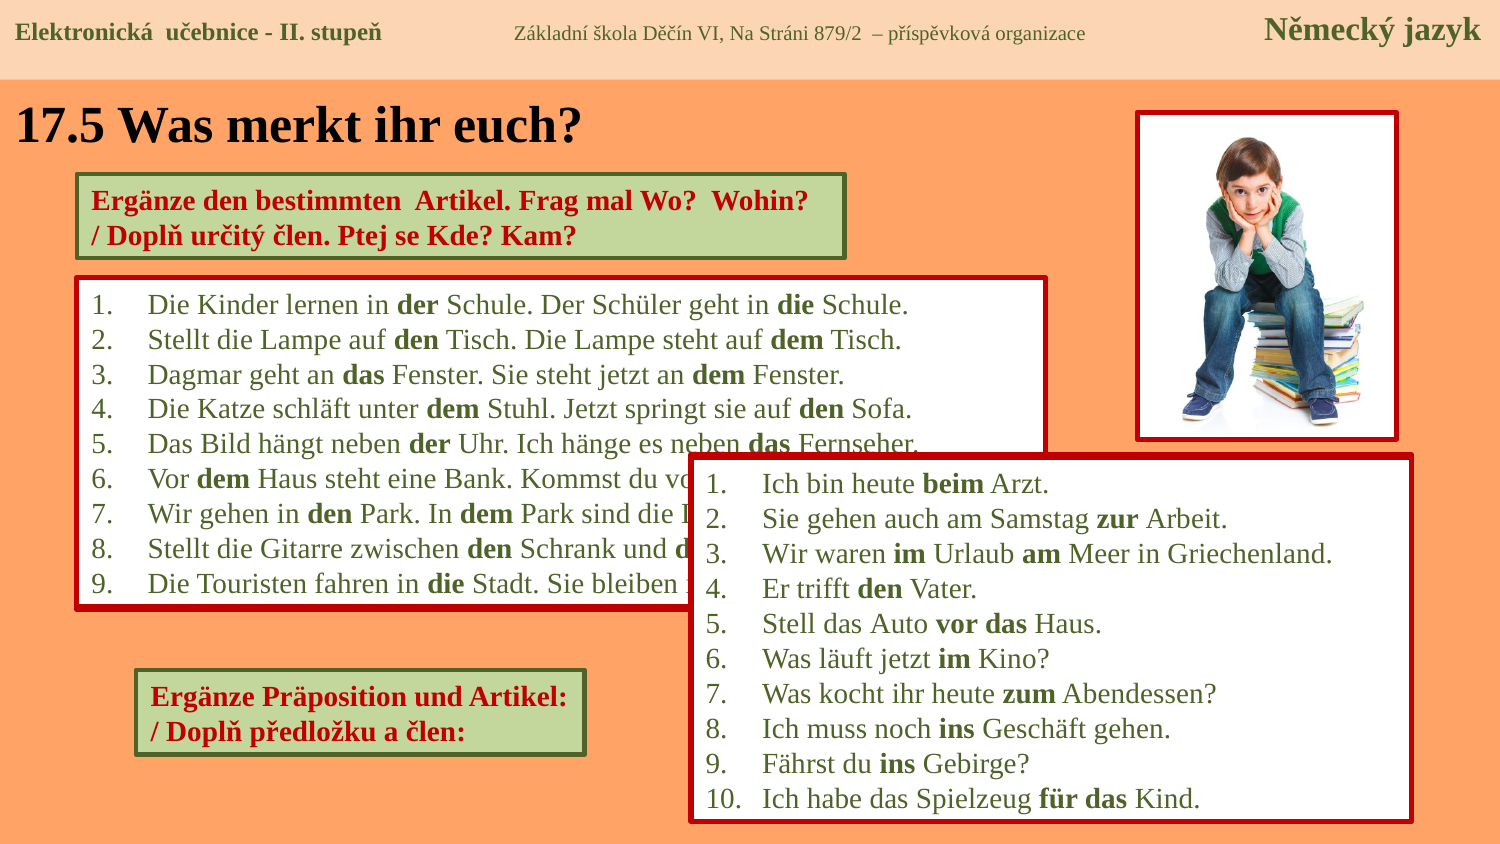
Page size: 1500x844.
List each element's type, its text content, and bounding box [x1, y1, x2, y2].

text_box Ergänze den bestimmten Artikel. Frag mal Wo? Wohin? / Doplň určitý člen. Ptej se Kde? Kam? [76, 173, 845, 259]
text_box Elektronická učebnice - II. stupeň Základní škola Děčín VI, Na Stráni 879/2 – příspěvková organizace Německý jazyk [0, 0, 1500, 80]
text_box Ich bin heute beim Arzt. Sie gehen auch am Samstag zur Arbeit. Wir waren im Urlaub am Meer in Griechenland. Er trifft den Vater. Stell das Auto vor das Haus. Was läuft jetzt im Kino? Was kocht ihr heute zum Abendessen? Ich muss noch ins Geschäft gehen. Fährst du ins Gebirge? Ich habe das Spielzeug für das Kind. [690, 457, 1412, 822]
text_box Ergänze Präposition und Artikel: / Doplň předložku a člen: [135, 669, 585, 755]
text_box Die Kinder lernen in der Schule. Der Schüler geht in die Schule. Stellt die Lampe auf den Tisch. Die Lampe steht auf dem Tisch. Dagmar geht an das Fenster. Sie steht jetzt an dem Fenster. Die Katze schläft unter dem Stuhl. Jetzt springt sie auf den Sofa. Das Bild hängt neben der Uhr. Ich hänge es neben das Fernseher. Vor dem Haus steht eine Bank. Kommst du vor das Haus? Wir gehen in den Park. In dem Park sind die Leute. Stellt die Gitarre zwischen den Schrank und den Tisch. Die Touristen fahren in die Stadt. Sie bleiben in der Stadt zwei Tage. [76, 277, 1046, 607]
title 17.5 Was merkt ihr euch? [0, 80, 606, 200]
picture [1139, 114, 1394, 437]
